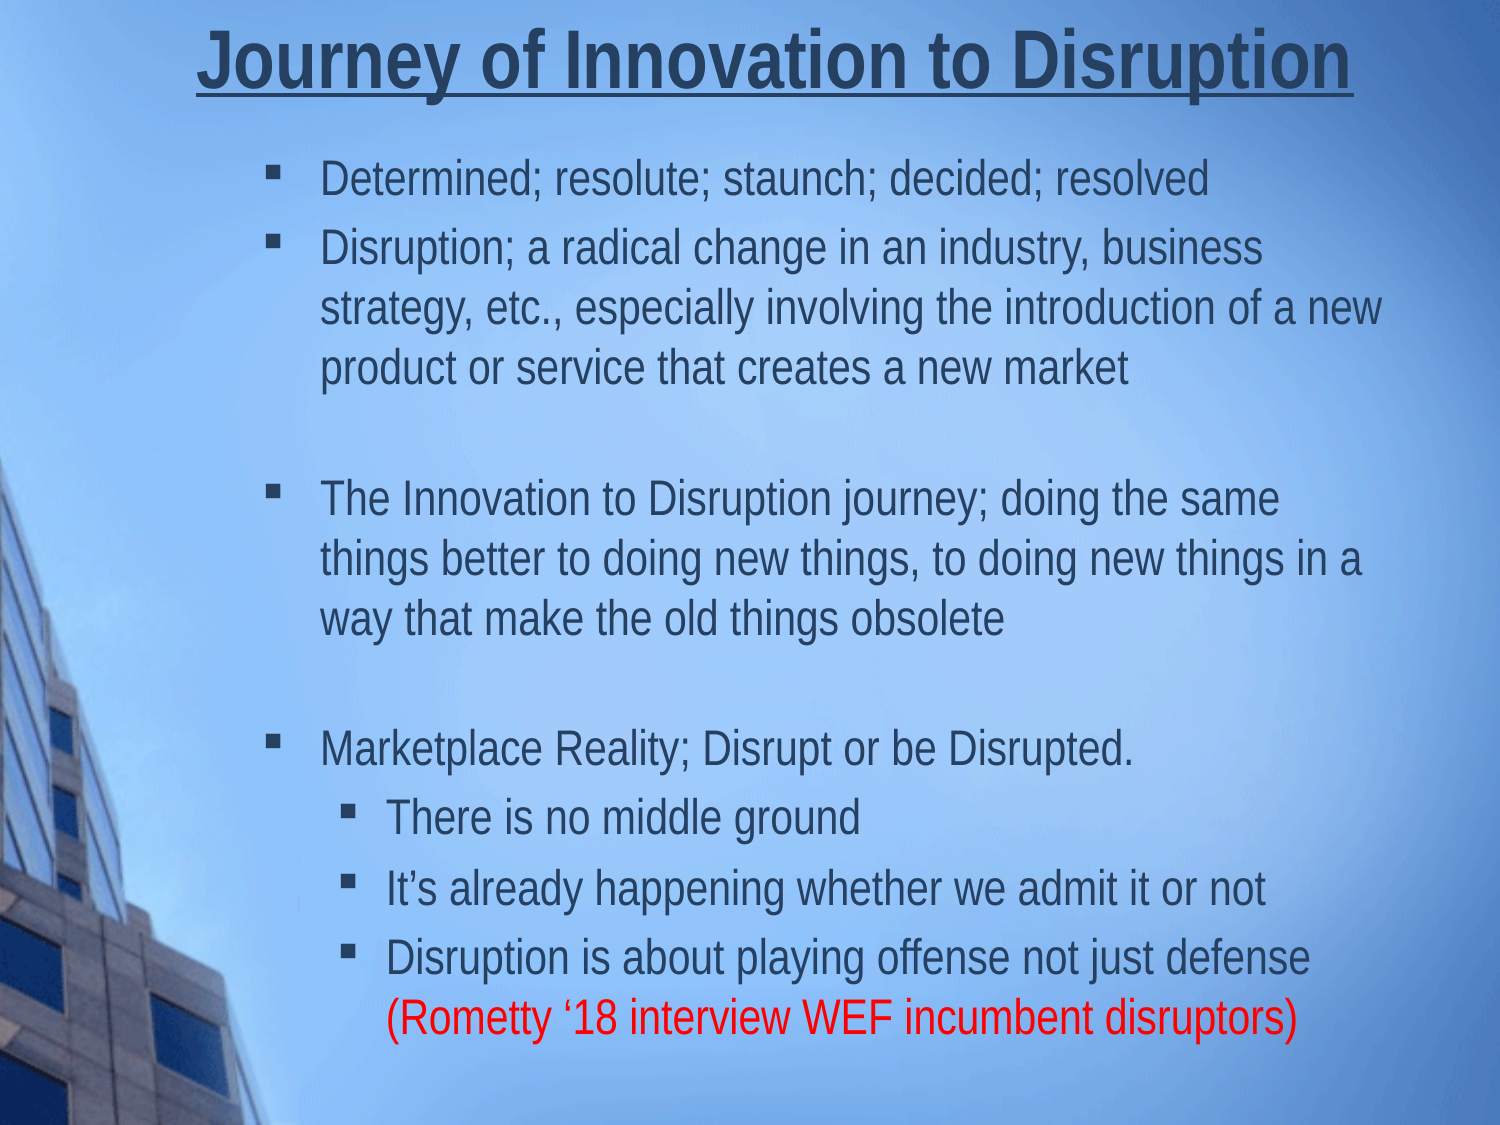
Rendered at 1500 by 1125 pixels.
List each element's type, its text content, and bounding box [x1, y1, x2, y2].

list Determined; resolute; staunch; decided; resolved Disruption; a radical change in an industry, business strategy, etc., especially involving the introduction of a new product or service that creates a new market The Innovation to Disruption journey; doing the same things better to doing new things, to doing new things in a way that make the old things obsolete Marketplace Reality; Disrupt or be Disrupted. There is no middle ground It’s already happening whether we admit it or not Disruption is about playing offense not just defense (Rometty ‘18 interview WEF incumbent disruptors) [248, 137, 1412, 1075]
picture [0, 0, 1500, 1125]
title Journey of Innovation to Disruption [137, 12, 1413, 113]
